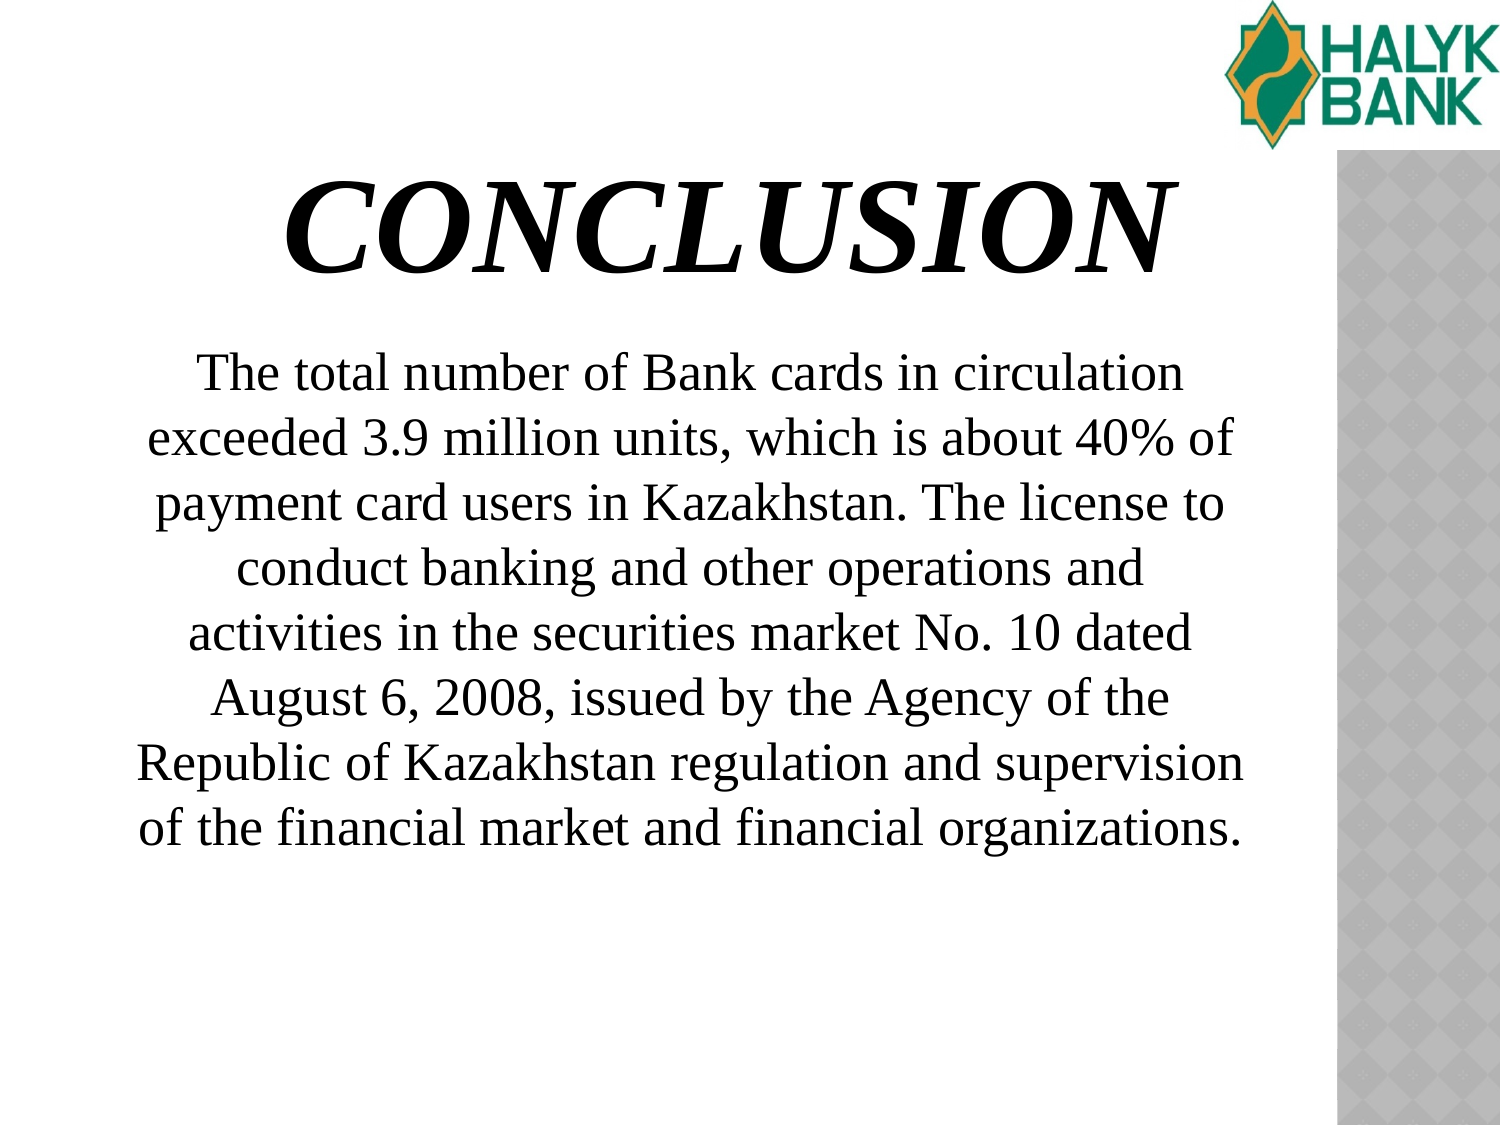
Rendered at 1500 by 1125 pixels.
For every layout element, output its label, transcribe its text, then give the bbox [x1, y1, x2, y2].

title conclusion [275, 112, 1275, 300]
picture [1224, 0, 1500, 151]
list The total number of Bank cards in circulation exceeded 3.9 million units, which is about 40% of payment card users in Kazakhstan. The license to conduct banking and other operations and activities in the securities market No. 10 dated August 6, 2008, issued by the Agency of the Republic of Kazakhstan regulation and supervision of the financial market and financial organizations. [75, 264, 1263, 1059]
